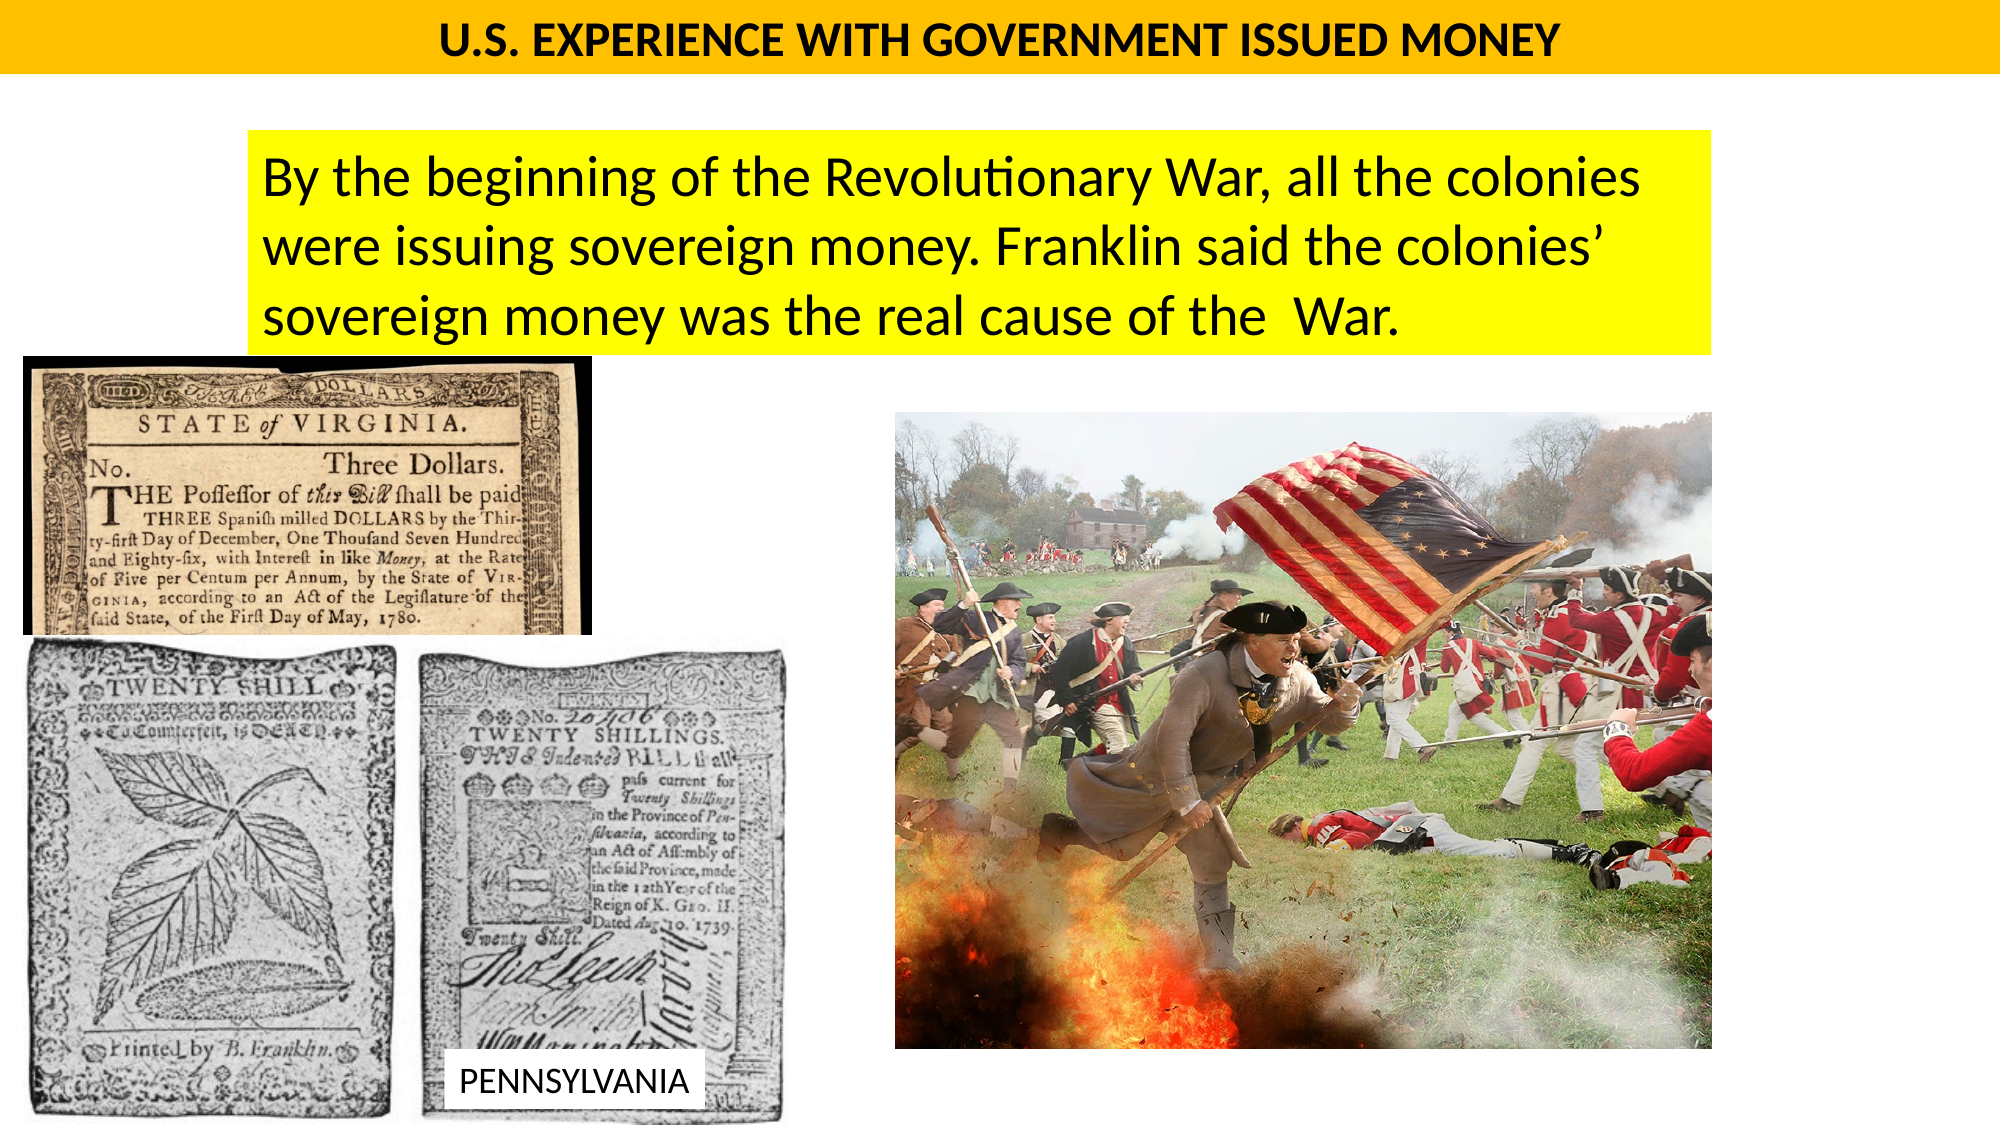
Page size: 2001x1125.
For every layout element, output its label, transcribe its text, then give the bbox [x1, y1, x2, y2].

text_box By the beginning of the Revolutionary War, all the colonies were issuing sovereign money. Franklin said the colonies’ sovereign money was the real cause of the War. [247, 130, 1712, 355]
picture [23, 356, 789, 1125]
text_box U.S. EXPERIENCE WITH GOVERNMENT ISSUED MONEY [0, 0, 2000, 75]
picture [894, 411, 1712, 1050]
